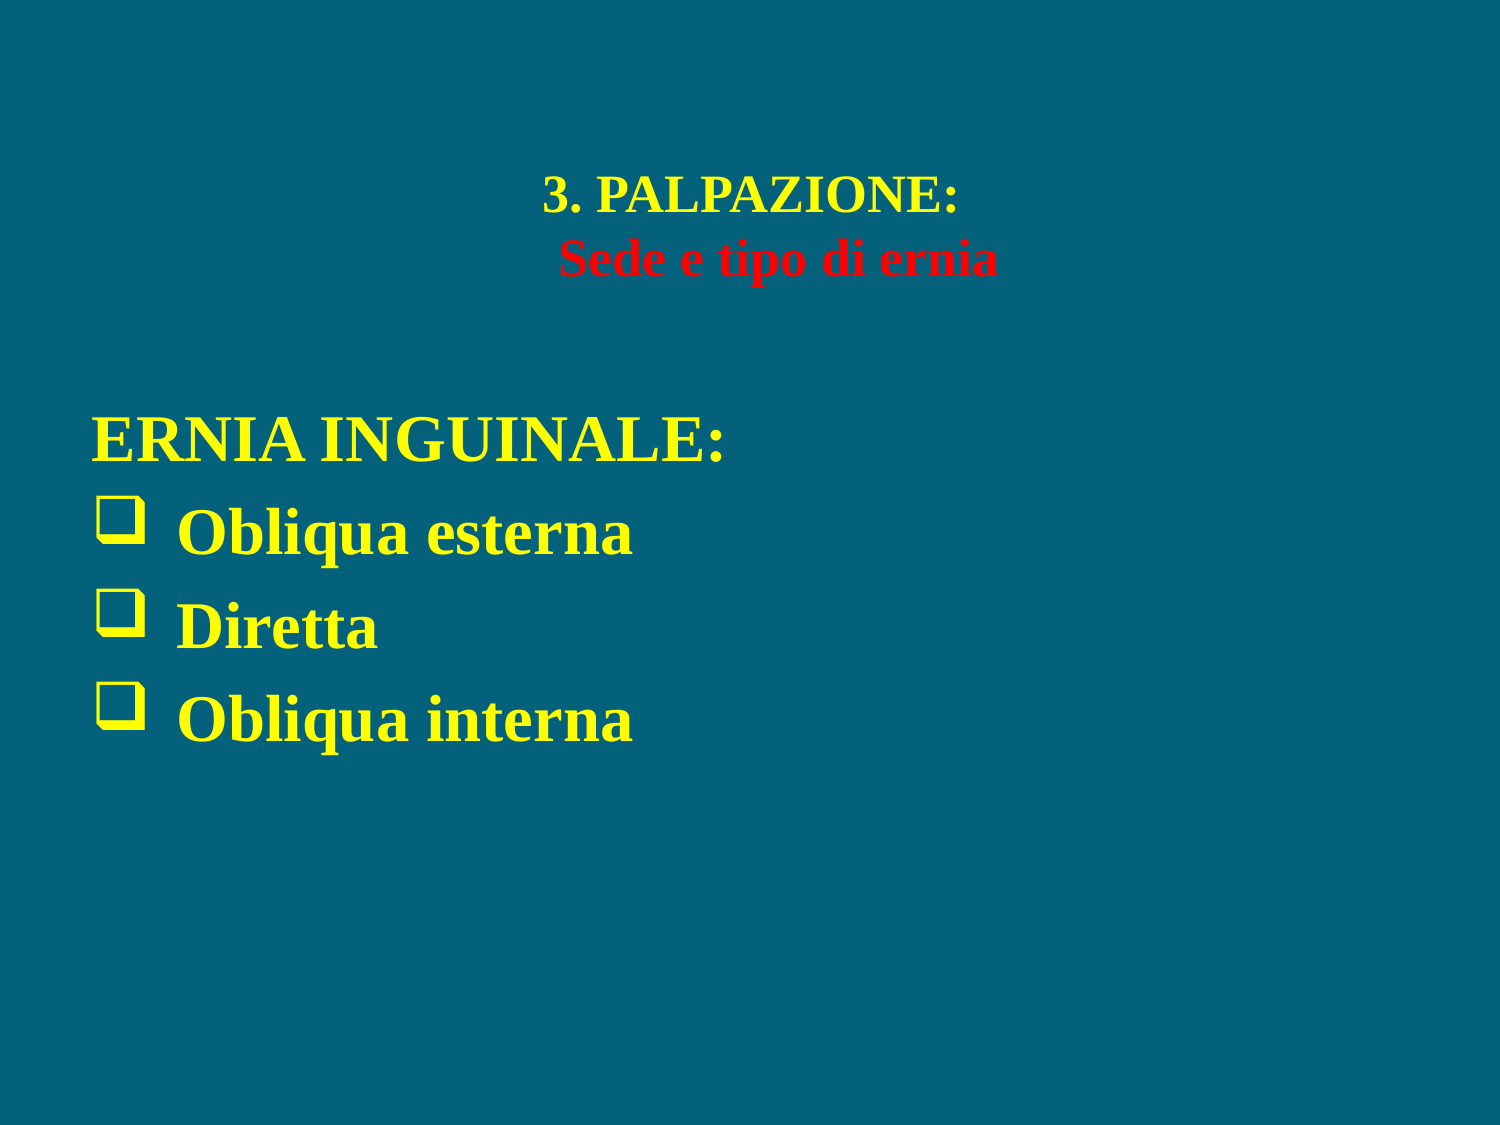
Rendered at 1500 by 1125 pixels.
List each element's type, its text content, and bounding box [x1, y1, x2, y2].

list ERNIA INGUINALE: Obliqua esterna Diretta Obliqua interna [76, 387, 1428, 1125]
title 3. PALPAZIONE: Sede e tipo di ernia [76, 148, 1428, 362]
